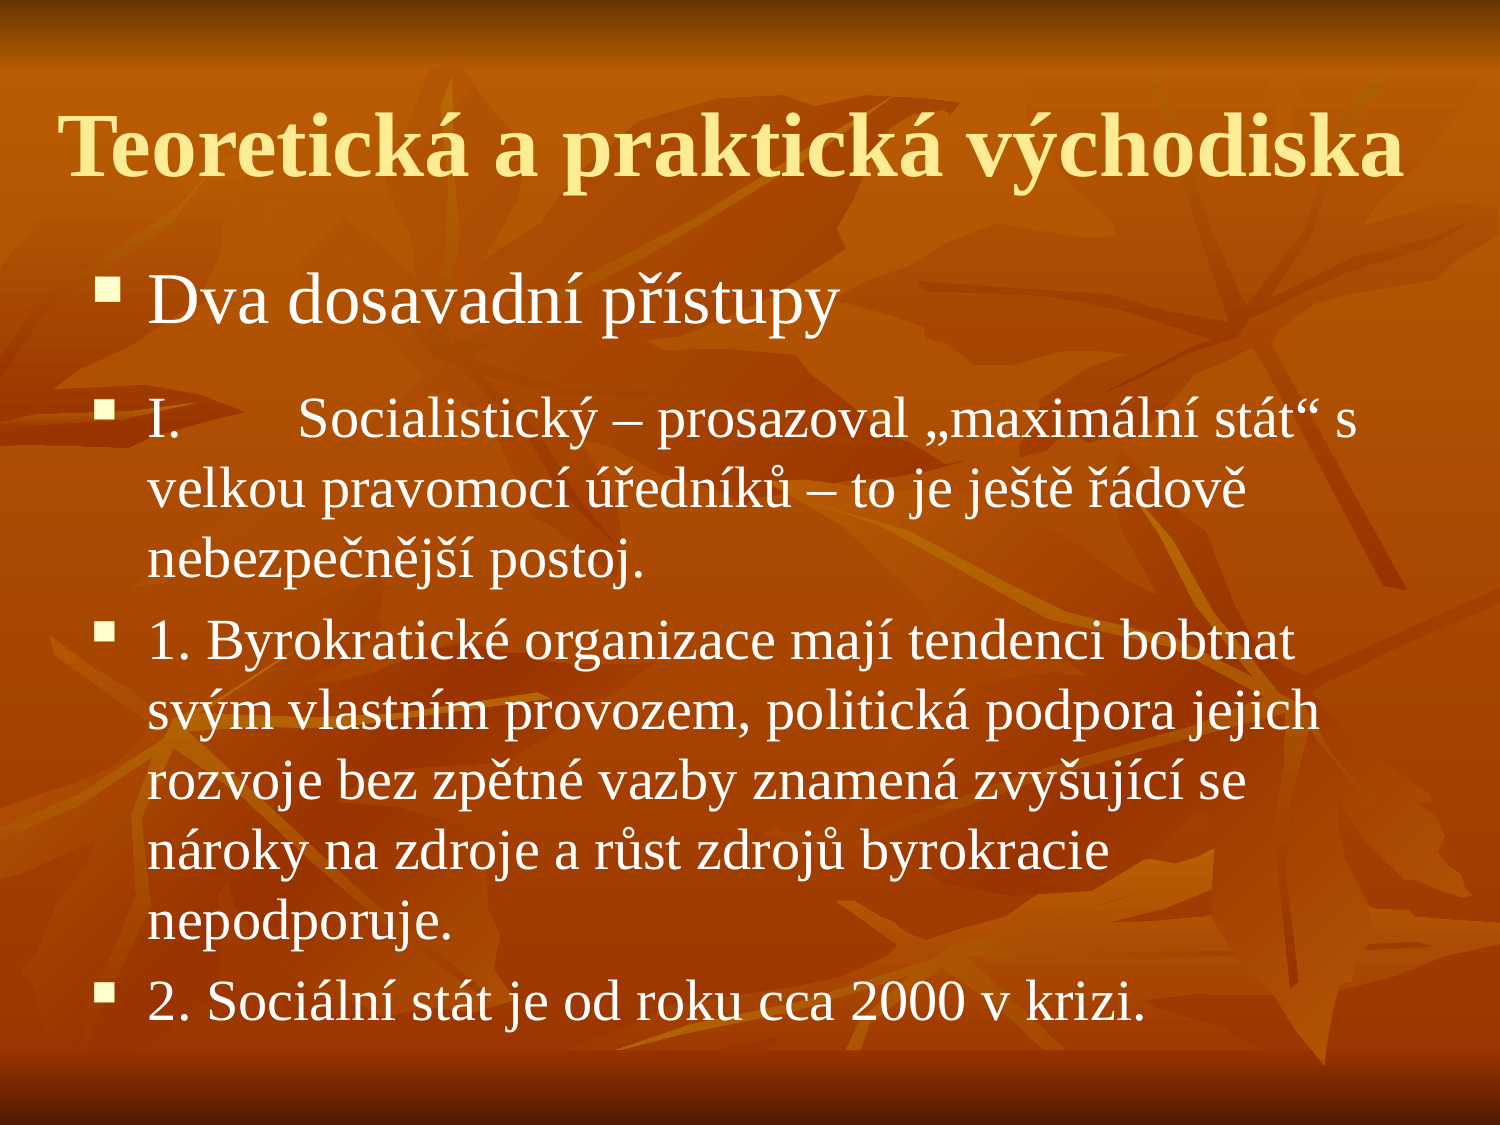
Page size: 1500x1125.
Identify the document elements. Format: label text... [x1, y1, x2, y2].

text_box Dva dosavadní přístupy I. Socialistický – prosazoval „maximální stát“ s velkou pravomocí úředníků – to je ještě řádově nebezpečnější postoj. 1. Byrokratické organizace mají tendenci bobtnat svým vlastním provozem, politická podpora jejich rozvoje bez zpětné vazby znamená zvyšující se nároky na zdroje a růst zdrojů byrokracie nepodporuje. 2. Sociální stát je od roku cca 2000 v krizi. [76, 243, 1427, 1052]
title Teoretická a praktická východiska [29, 45, 1459, 234]
